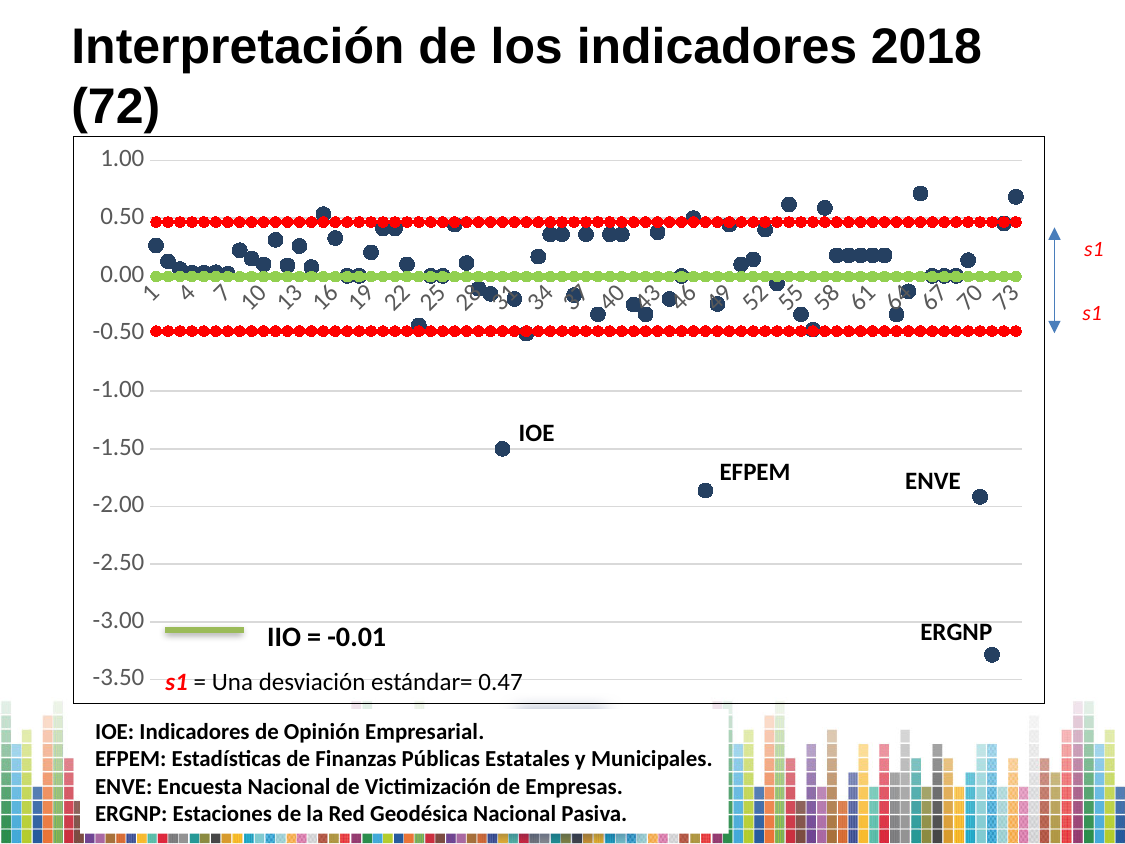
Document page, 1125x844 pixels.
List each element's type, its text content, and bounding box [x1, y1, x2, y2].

chart [72, 136, 1045, 704]
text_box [1054, 227, 1120, 334]
picture [0, 0, 1125, 844]
text_box Interpretación de los indicadores 2018 (72) [56, 33, 1069, 113]
text_box IOE: Indicadores de Opinión Empresarial. EFPEM: Estadísticas de Finanzas Públicas Estatales y Municipales. ENVE: Encuesta Nacional de Victimización de Empresas. ERGNP: Estaciones de la Red Geodésica Nacional Pasiva. [80, 712, 729, 834]
